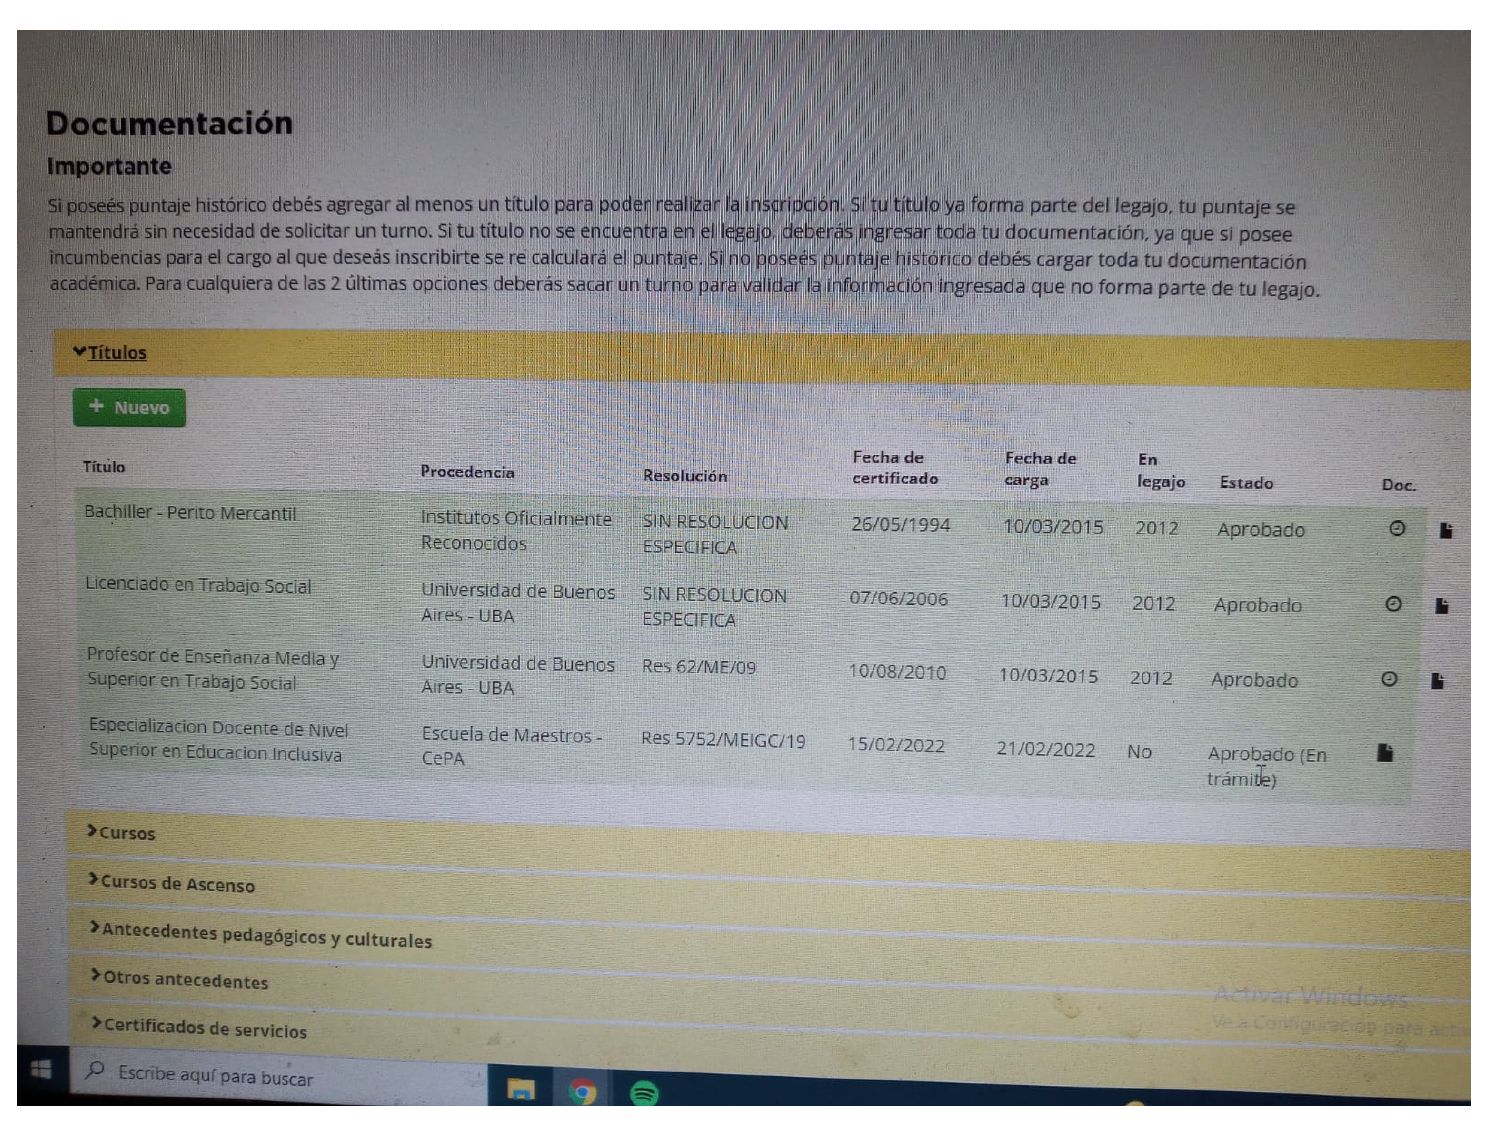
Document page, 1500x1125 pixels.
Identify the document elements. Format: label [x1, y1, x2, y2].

list [17, 30, 1471, 1107]
